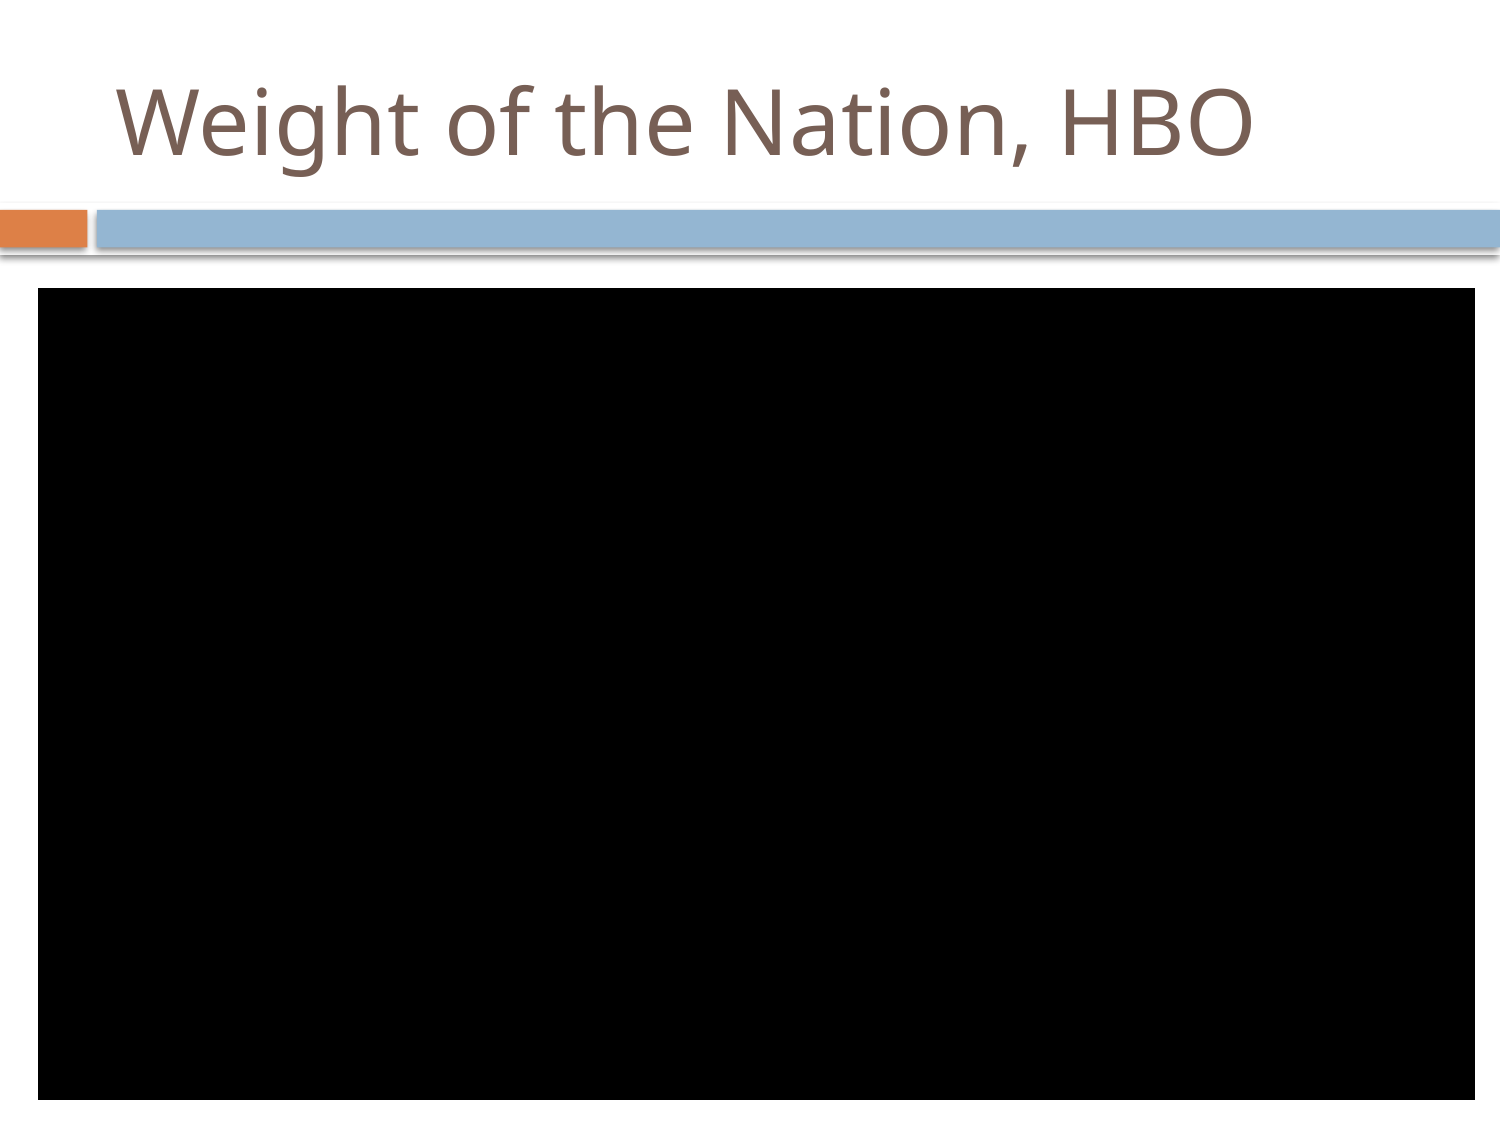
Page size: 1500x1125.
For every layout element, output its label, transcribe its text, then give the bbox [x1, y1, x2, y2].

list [37, 287, 1476, 1101]
title Weight of the Nation, HBO [100, 37, 1439, 201]
